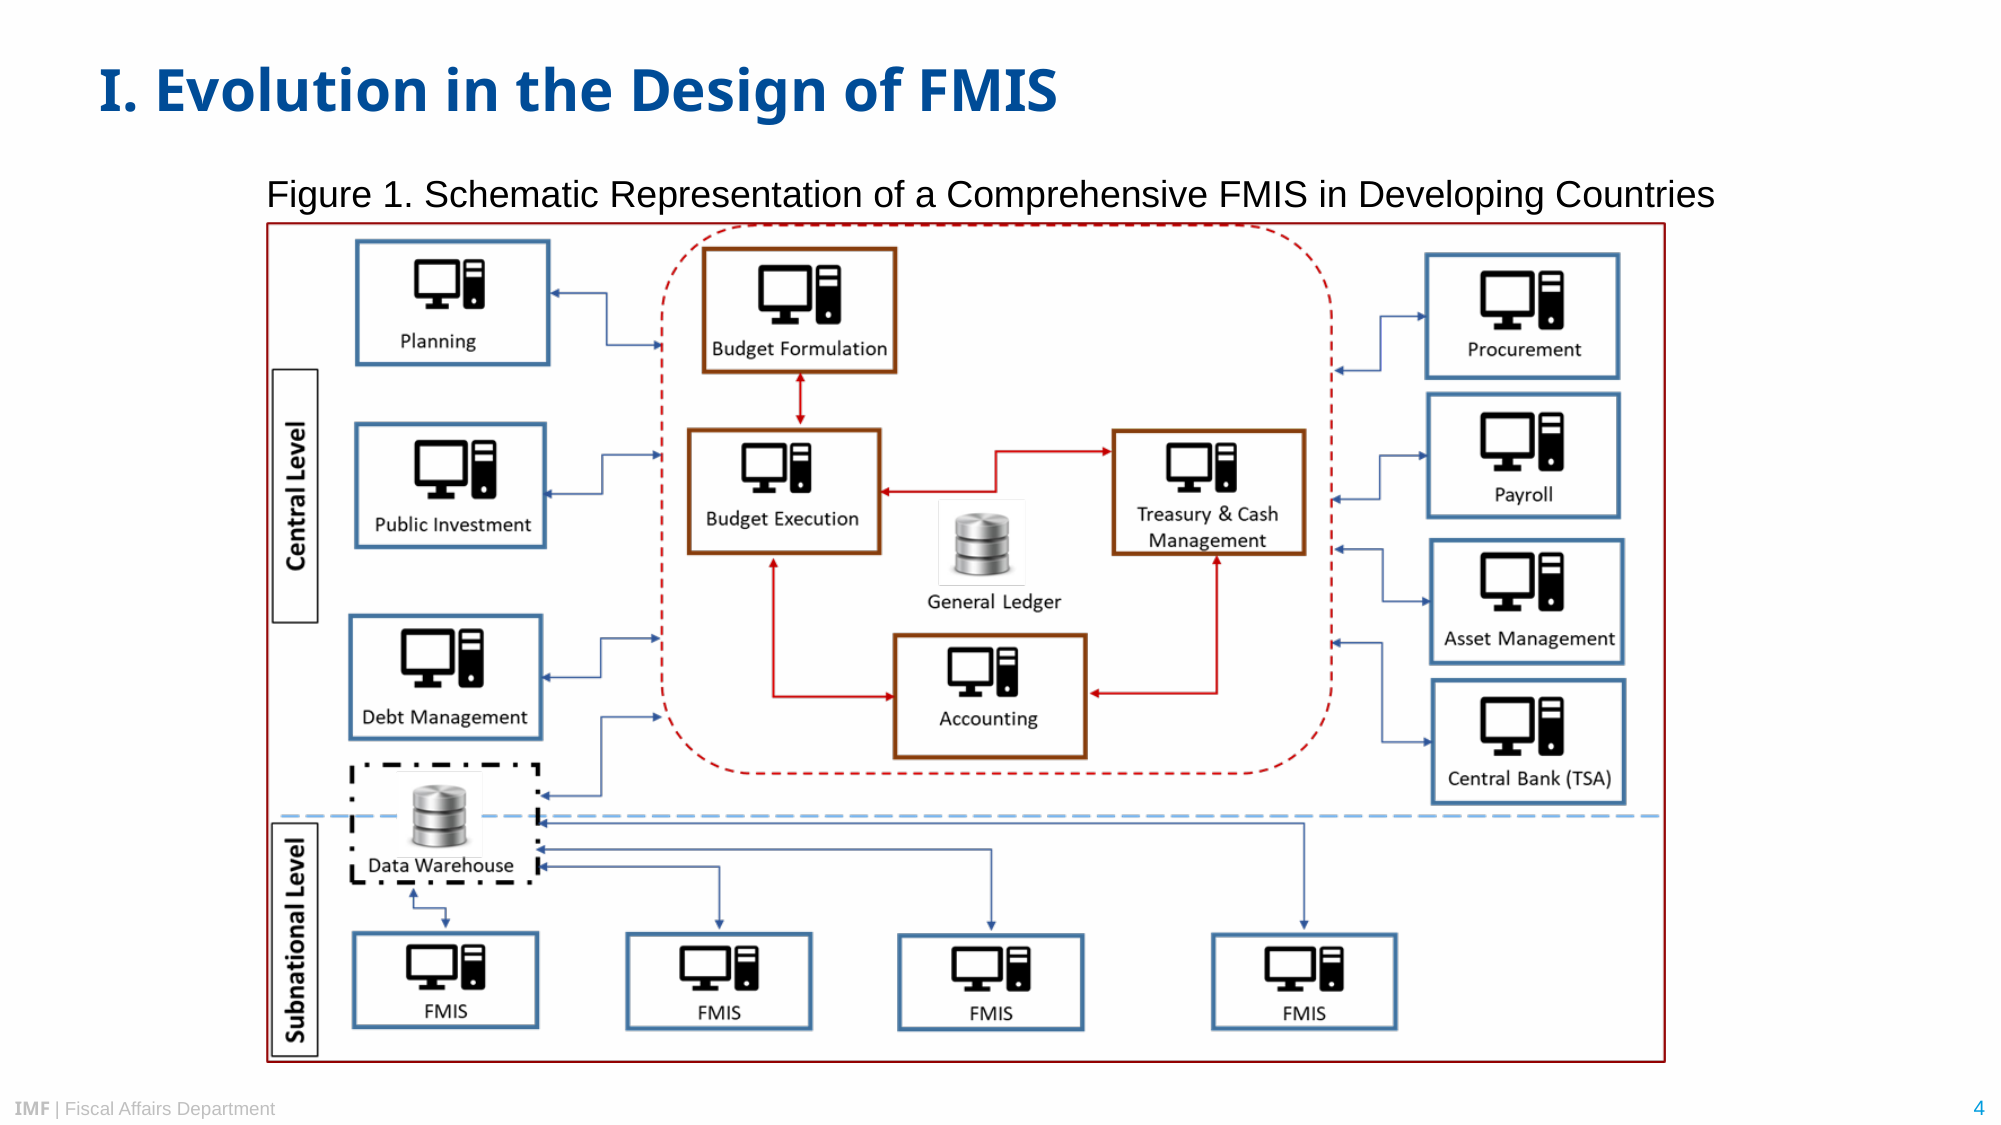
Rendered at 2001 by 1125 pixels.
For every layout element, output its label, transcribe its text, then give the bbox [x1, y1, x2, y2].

title I. Evolution in the Design of FMIS [99, 0, 1900, 185]
picture [266, 222, 1666, 1064]
text_box Figure 1. Schematic Representation of a Comprehensive FMIS in Developing Countries [251, 162, 1777, 222]
